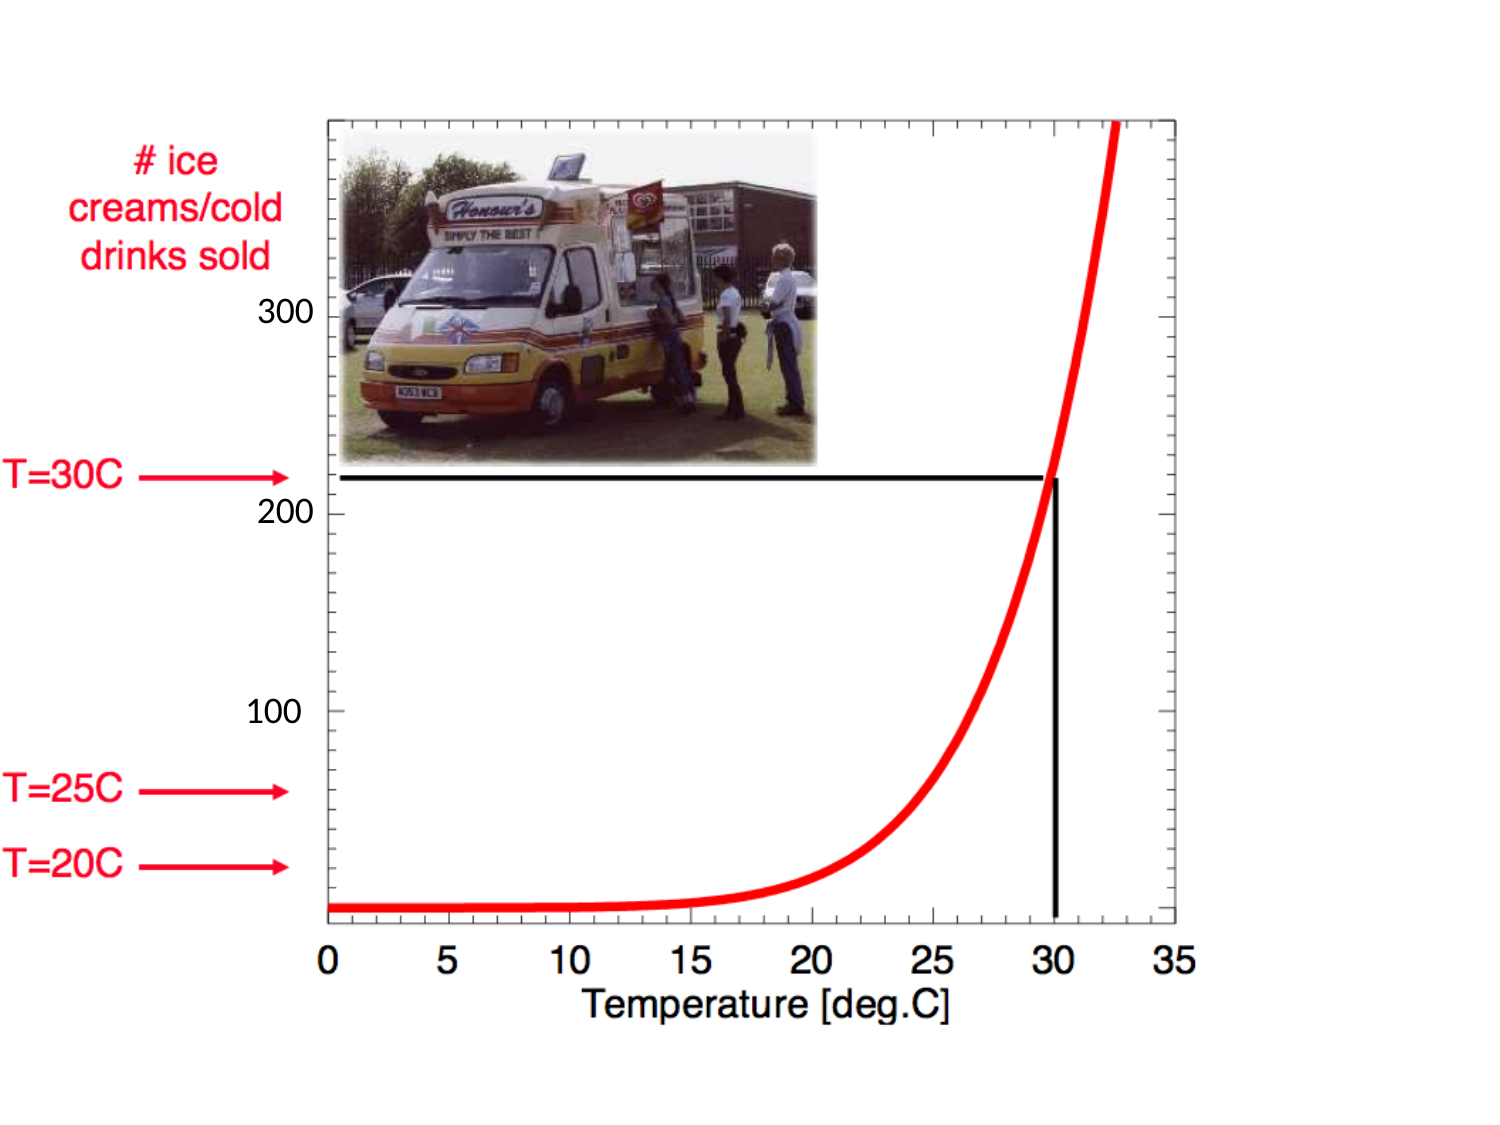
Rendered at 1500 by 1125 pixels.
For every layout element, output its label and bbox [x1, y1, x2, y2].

picture [0, 112, 1424, 1059]
